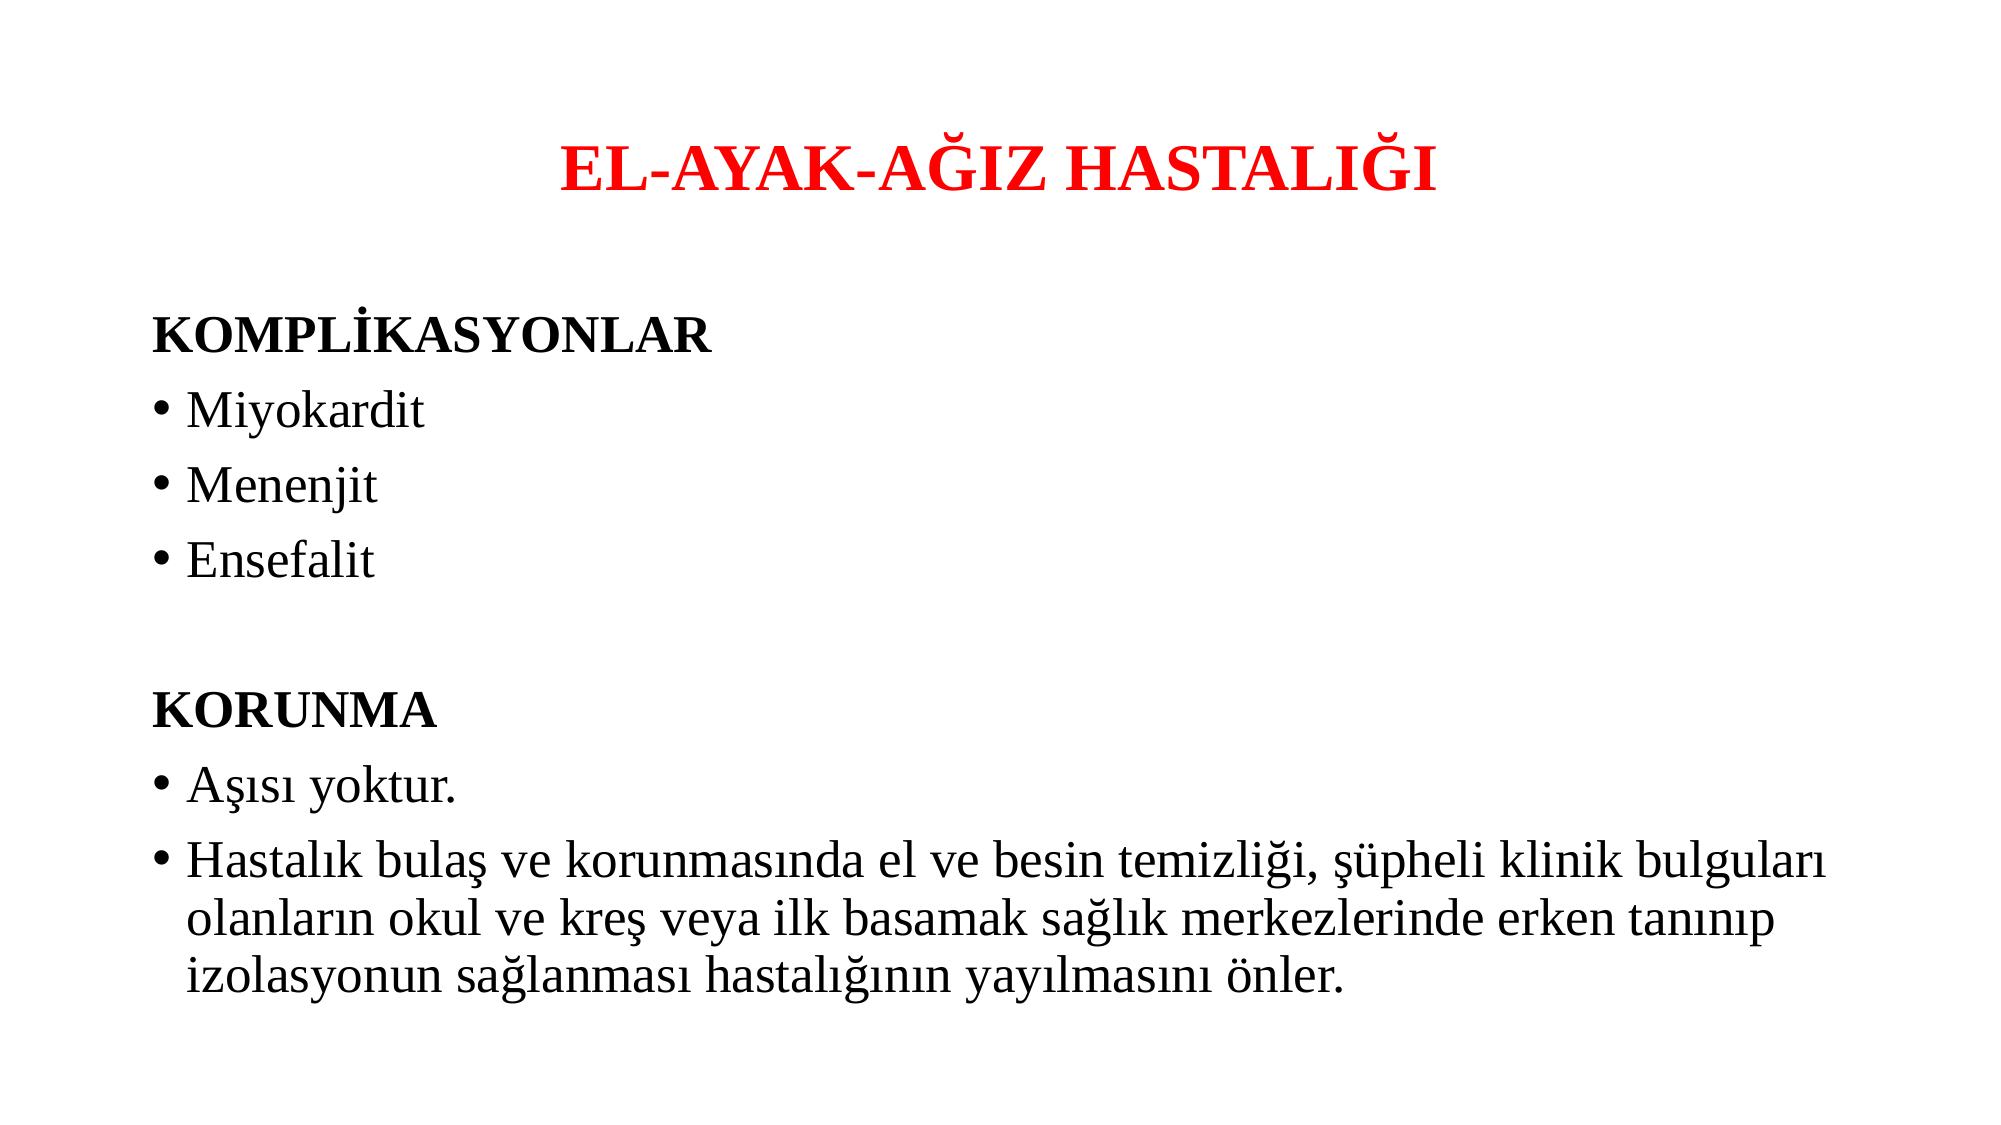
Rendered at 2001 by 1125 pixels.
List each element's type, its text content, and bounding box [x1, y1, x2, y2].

list KOMPLİKASYONLAR Miyokardit Menenjit Ensefalit KORUNMA Aşısı yoktur. Hastalık bulaş ve korunmasında el ve besin temizliği, şüpheli klinik bulguları olanların okul ve kreş veya ilk basamak sağlık merkezlerinde erken tanınıp izolasyonun sağlanması hastalığının yayılmasını önler. [137, 299, 1863, 1014]
title EL-AYAK-AĞIZ HASTALIĞI [137, 59, 1863, 278]
